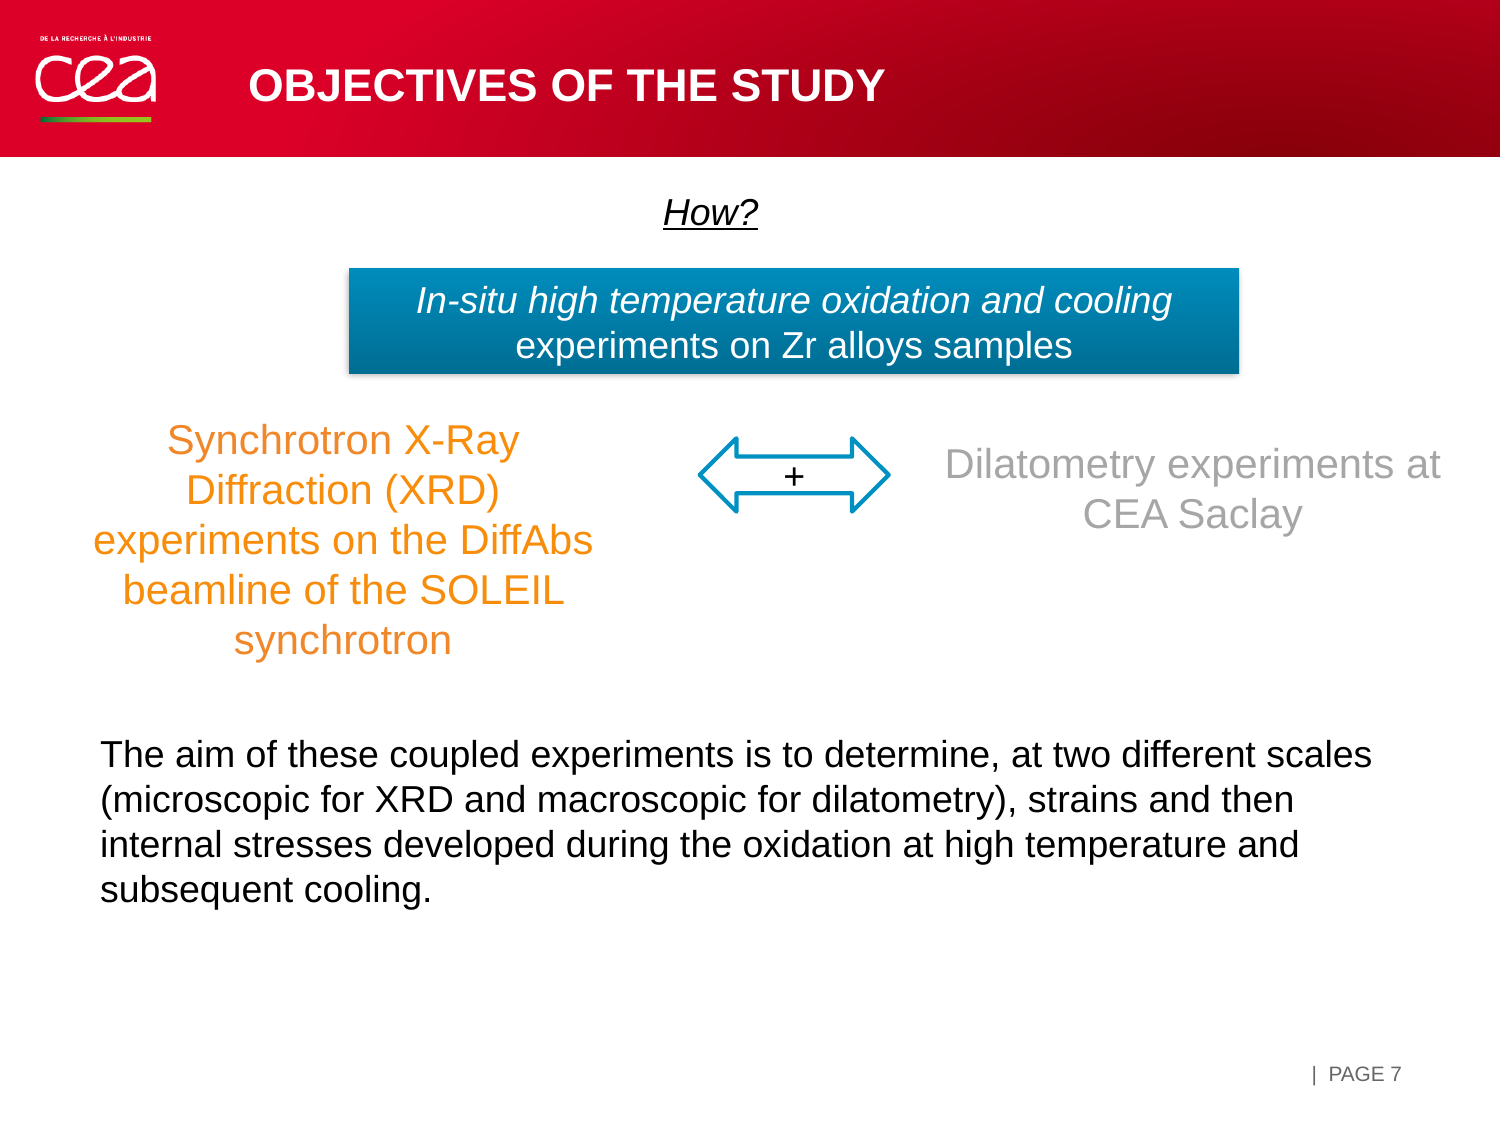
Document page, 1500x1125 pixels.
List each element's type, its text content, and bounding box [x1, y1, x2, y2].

text_box The aim of these coupled experiments is to determine, at two different scales (microscopic for XRD and macroscopic for dilatometry), strains and then internal stresses developed during the oxidation at high temperature and subsequent cooling. [85, 722, 1409, 918]
title Objectives of the study [248, 8, 1500, 158]
picture [0, 0, 1500, 157]
slide_number | PAGE 7 [1311, 1043, 1496, 1104]
text_box [697, 436, 746, 514]
text_box In-situ high temperature oxidation and cooling experiments on Zr alloys samples [349, 268, 1240, 374]
text_box How? [17, 180, 1404, 241]
text_box + [746, 444, 842, 505]
text_box Dilatometry experiments at CEA Saclay [915, 429, 1471, 590]
text_box Synchrotron X-Ray Diffraction (XRD) experiments on the DiffAbs beamline of the SOLEIL synchrotron [65, 405, 621, 716]
text_box [842, 436, 891, 514]
